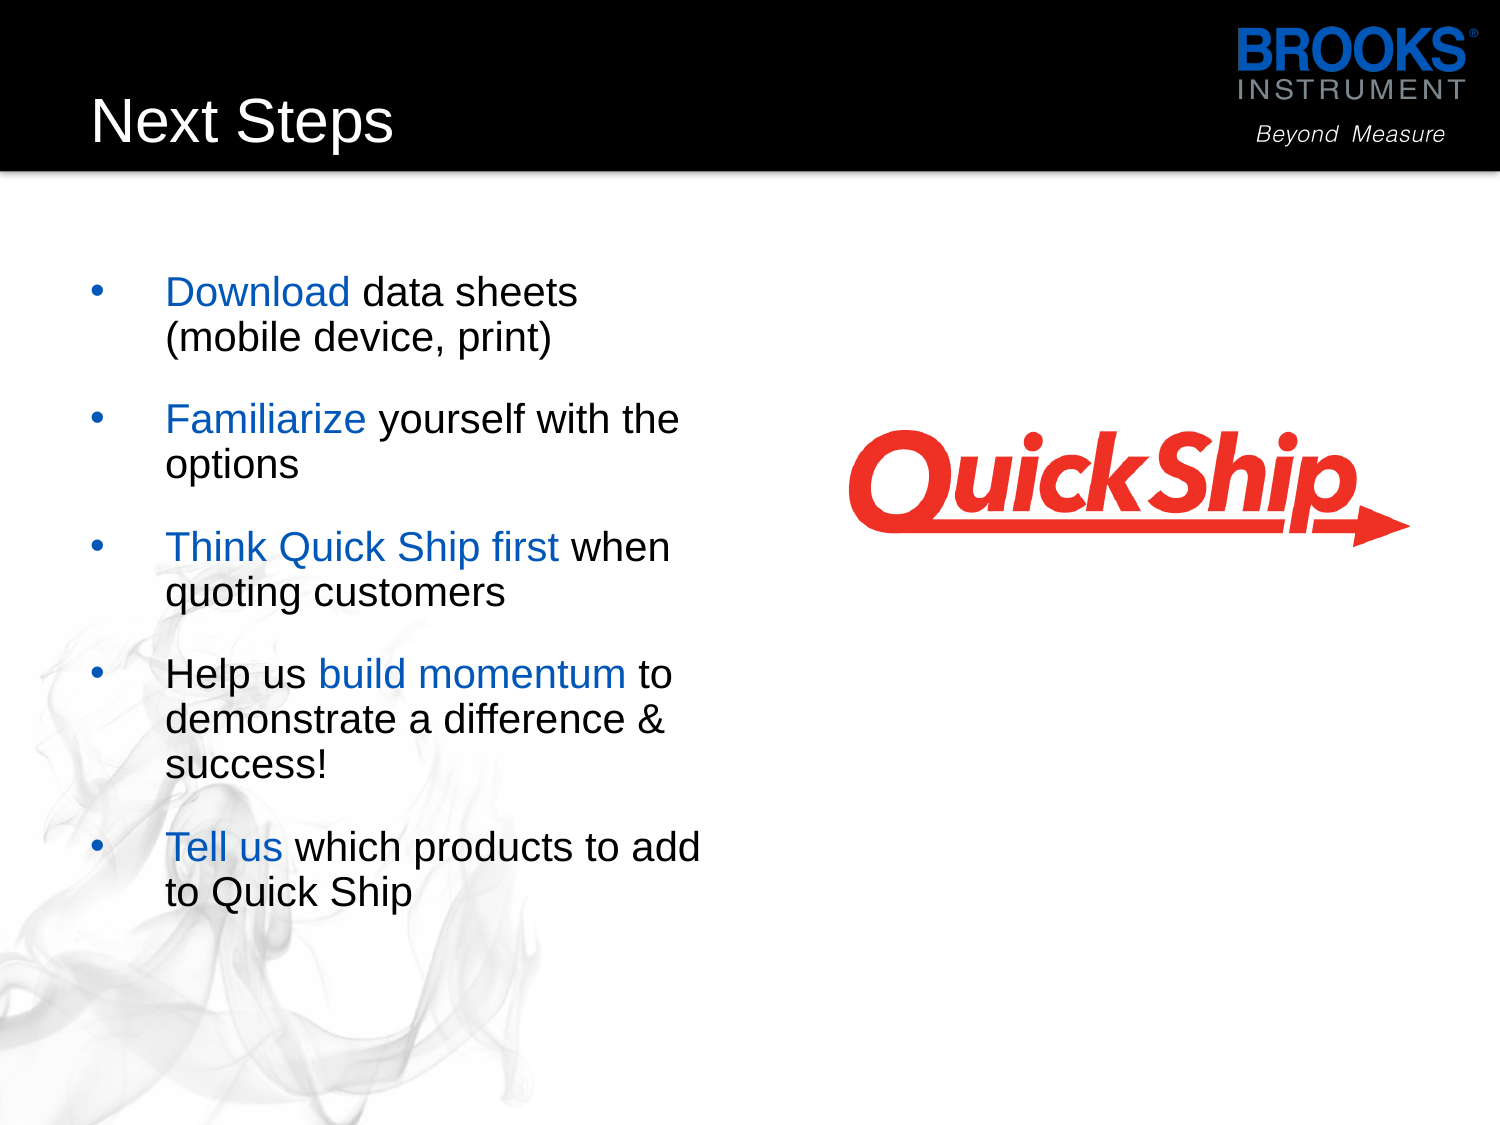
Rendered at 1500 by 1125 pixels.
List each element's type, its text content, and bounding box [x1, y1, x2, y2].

picture [845, 416, 1412, 550]
title Next Steps [75, 8, 1202, 164]
list Download data sheets (mobile device, print) Familiarize yourself with the options Think Quick Ship first when quoting customers Help us build momentum to demonstrate a difference & success! Tell us which products to add to Quick Ship [75, 262, 738, 1005]
picture [1219, 8, 1489, 166]
